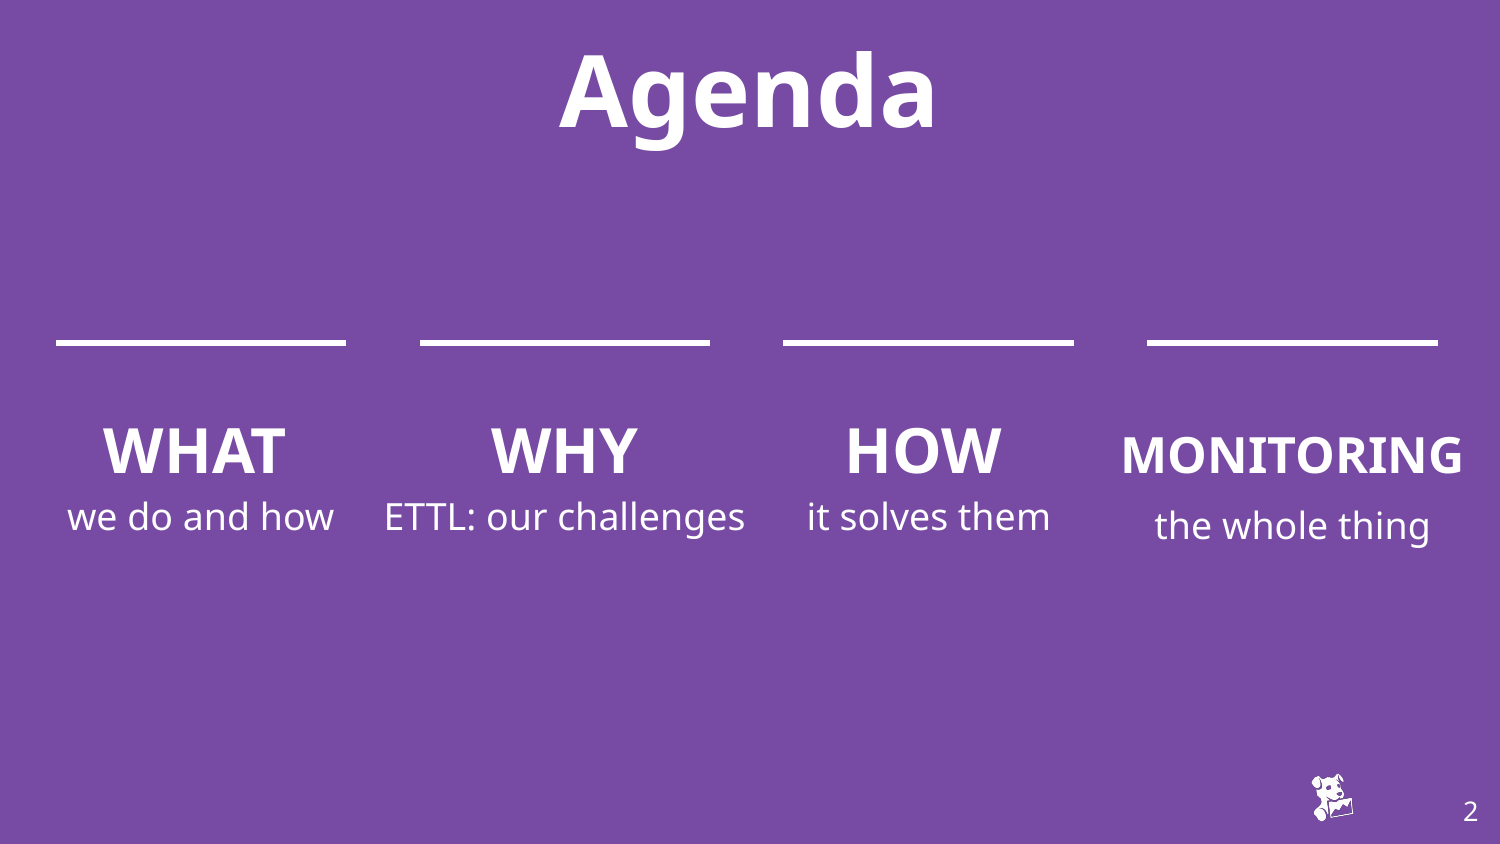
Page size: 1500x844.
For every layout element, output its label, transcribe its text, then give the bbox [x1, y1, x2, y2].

text_box Agenda [531, 25, 969, 168]
text_box HOW it solves them [749, 384, 1108, 623]
picture [1291, 759, 1371, 839]
text_box MONITORING the whole thing [1104, 384, 1481, 547]
text_box WHAT we do and how [18, 384, 383, 567]
text_box WHY ETTL: our challenges [359, 384, 749, 553]
slide_number ‹#› [1403, 779, 1494, 844]
